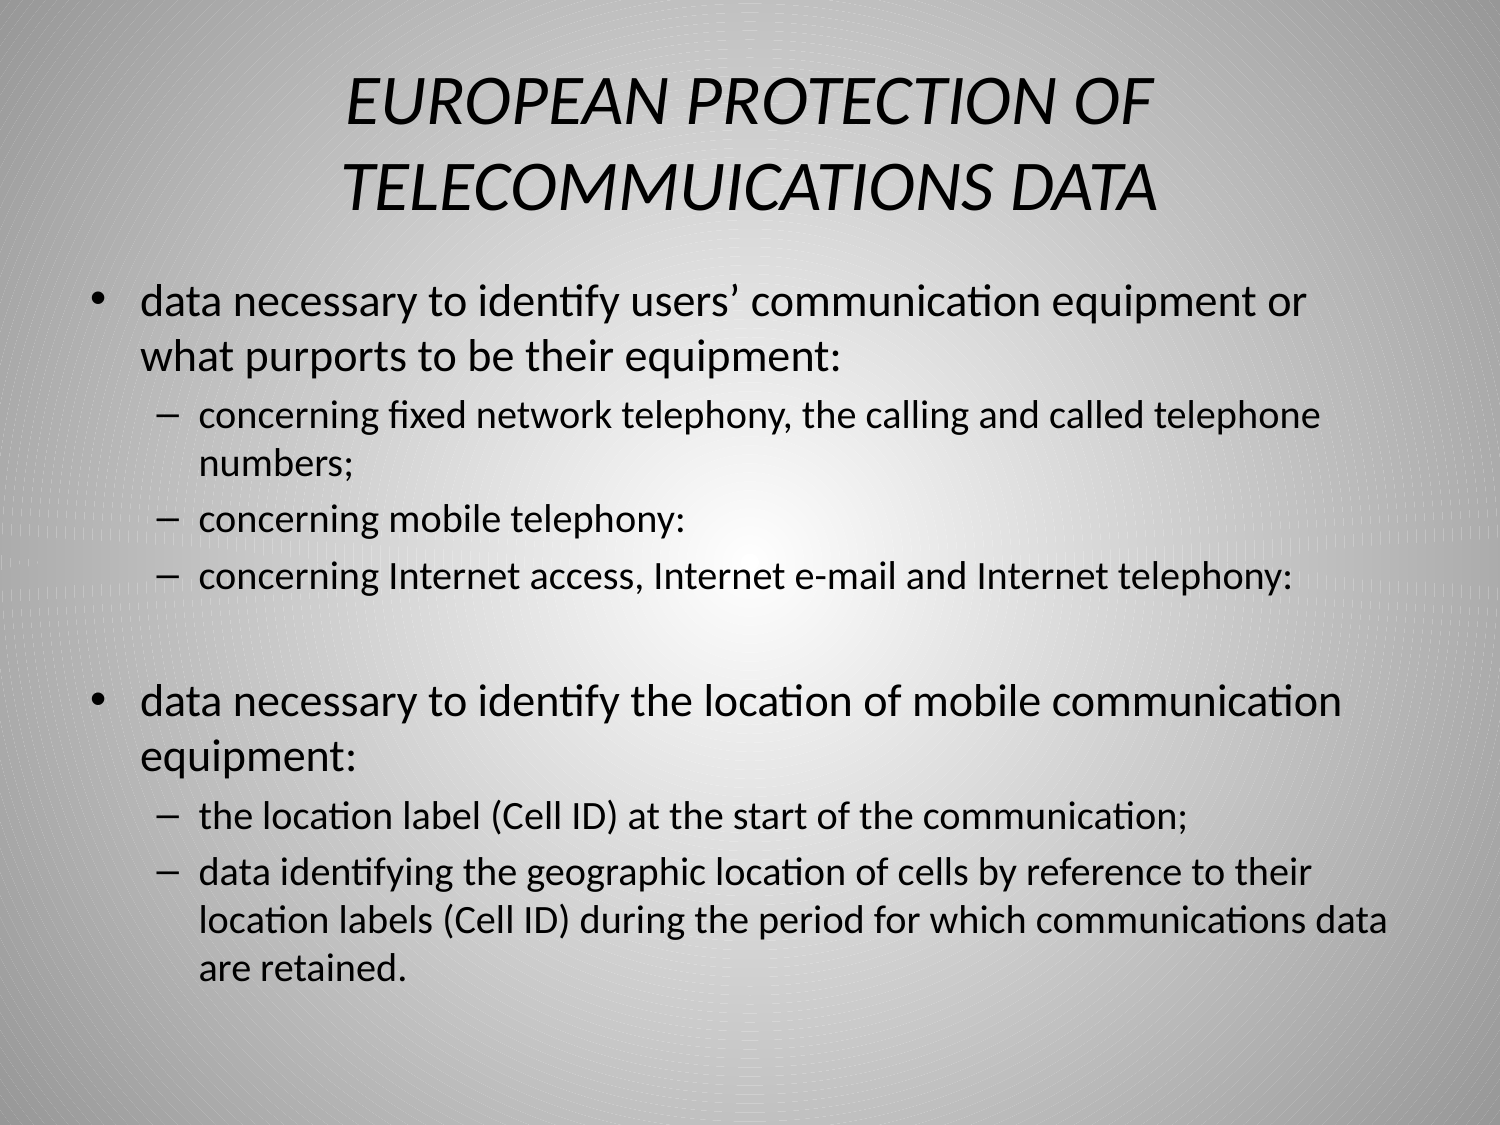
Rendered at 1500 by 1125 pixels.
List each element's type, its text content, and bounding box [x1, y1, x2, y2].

title EUROPEAN PROTECTION OF TELECOMMUICATIONS DATA [75, 45, 1425, 233]
list data necessary to identify users’ communication equipment or what purports to be their equipment: concerning fixed network telephony, the calling and called telephone numbers; concerning mobile telephony: concerning Internet access, Internet e-mail and Internet telephony: data necessary to identify the location of mobile communication equipment: the location label (Cell ID) at the start of the communication; data identifying the geographic location of cells by reference to their location labels (Cell ID) during the period for which communications data are retained. [75, 262, 1425, 1005]
